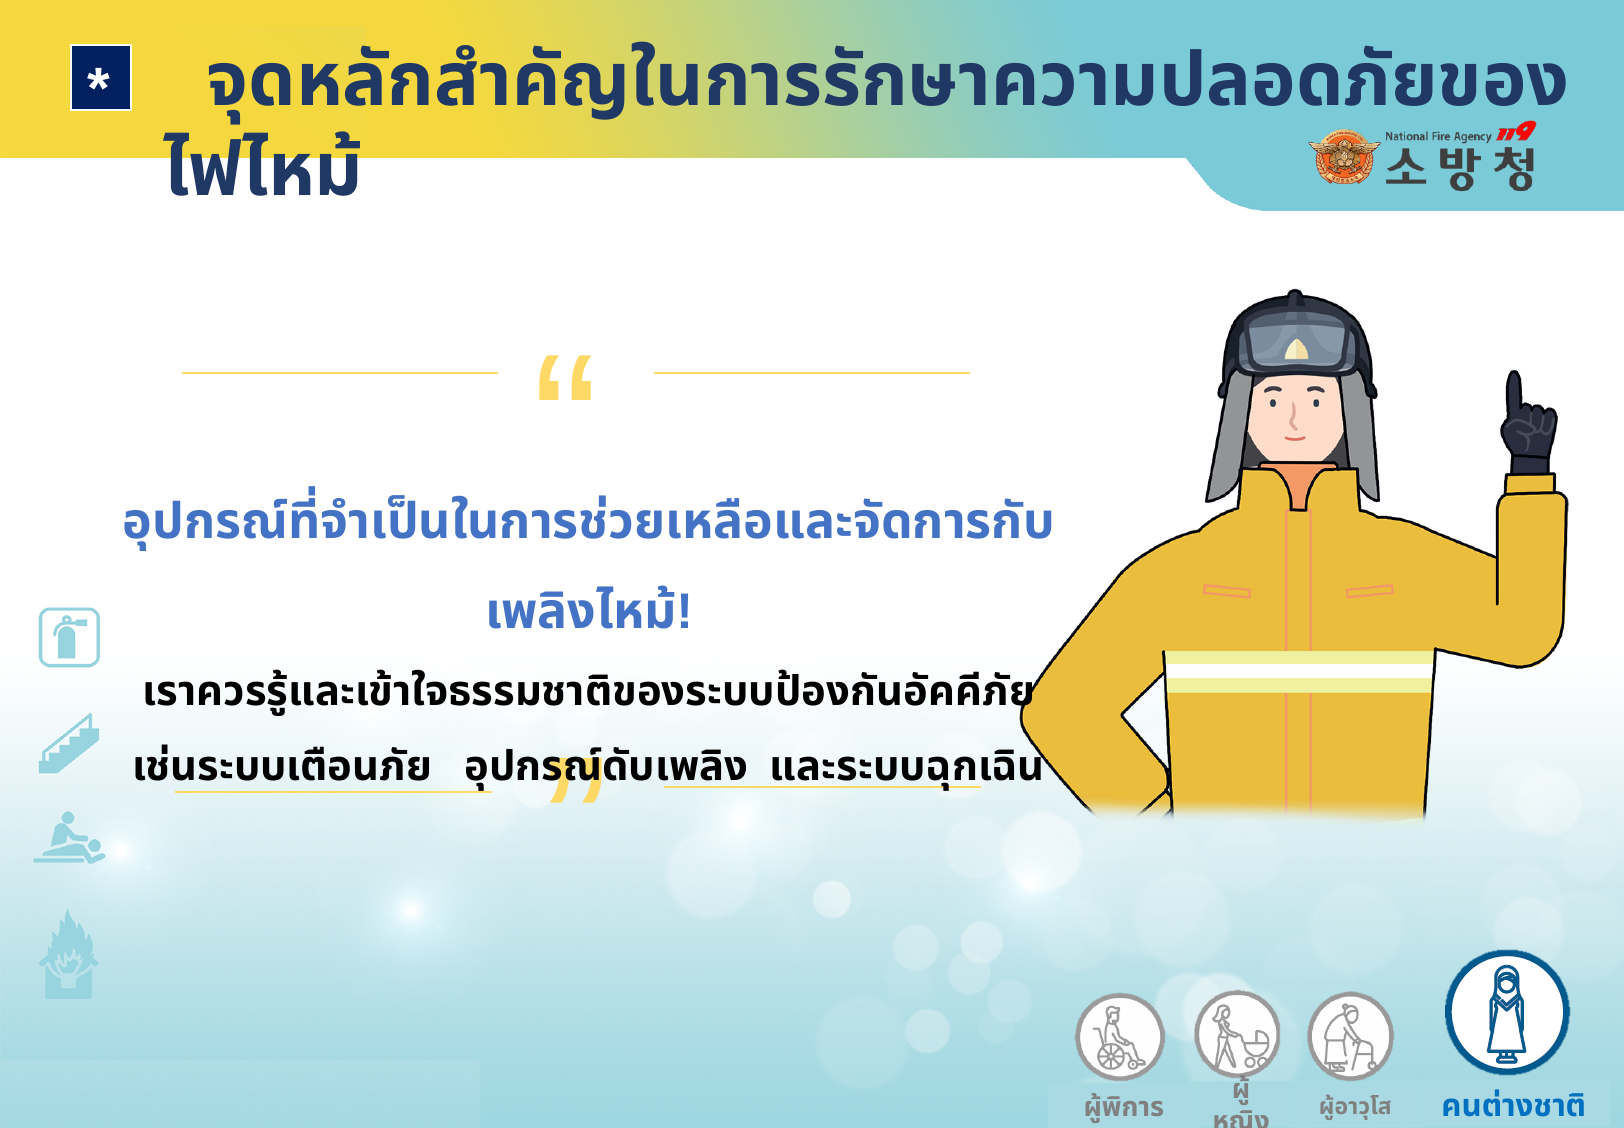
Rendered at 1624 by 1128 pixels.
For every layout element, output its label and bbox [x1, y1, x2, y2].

text_box [181, 286, 933, 544]
text_box [1049, 933, 1609, 1128]
picture [0, 0, 1624, 1128]
text_box [175, 615, 933, 874]
